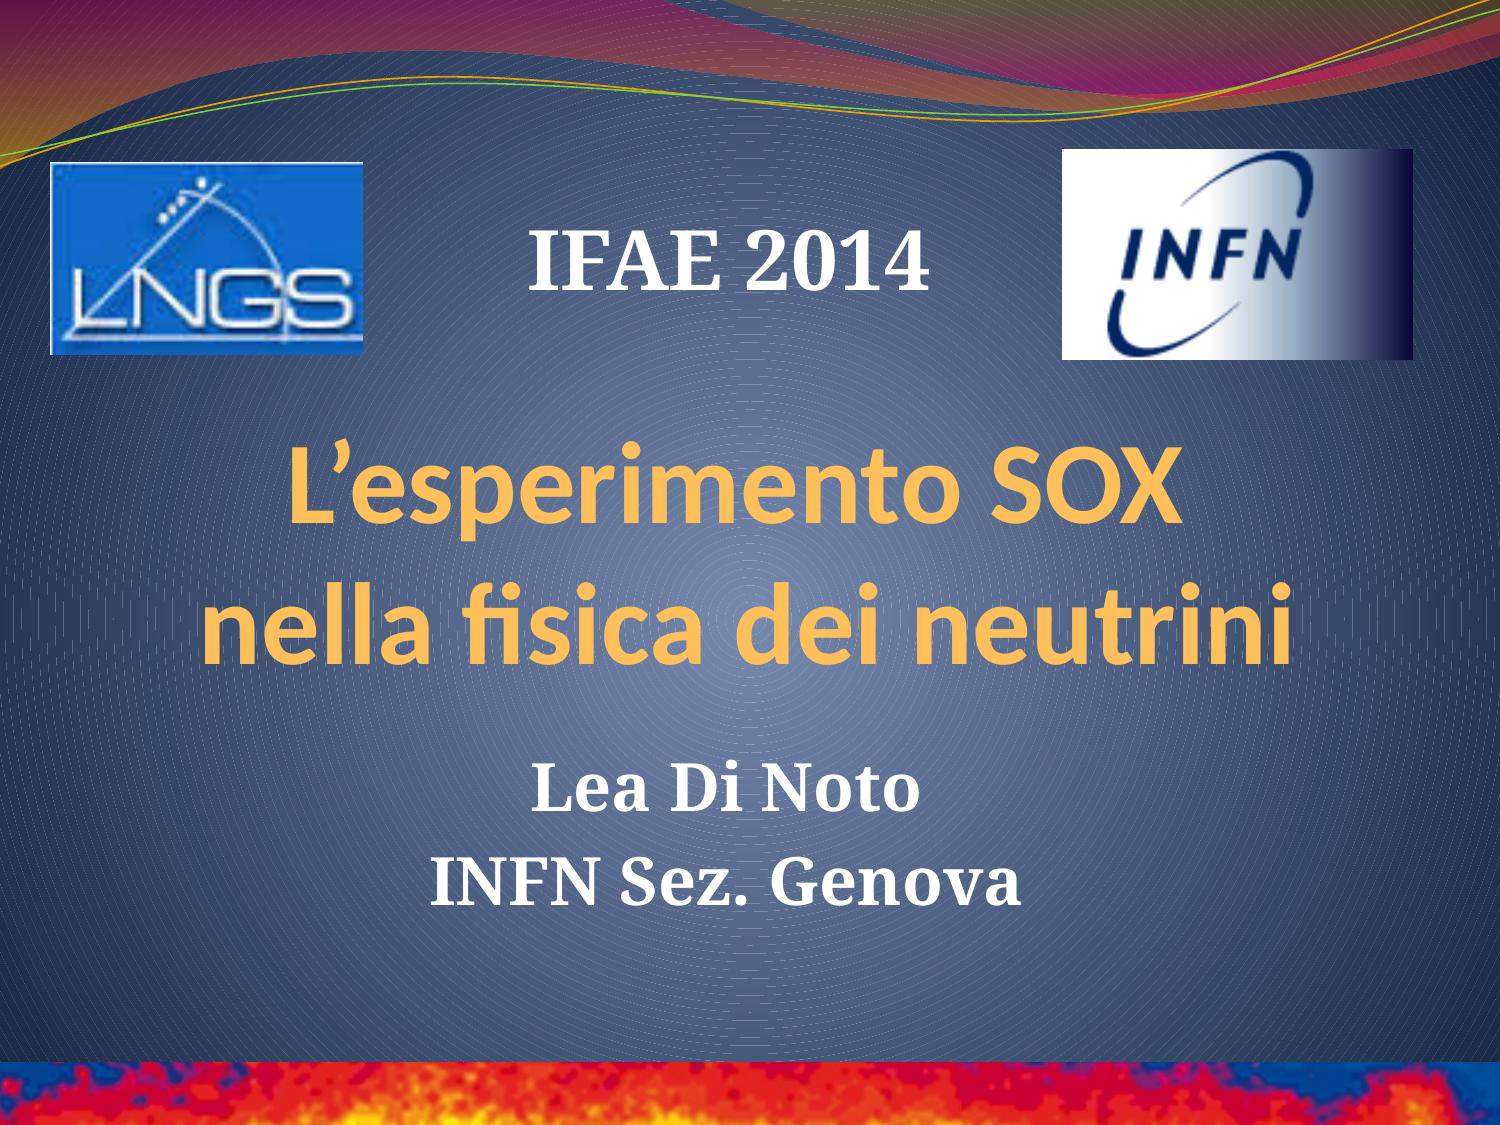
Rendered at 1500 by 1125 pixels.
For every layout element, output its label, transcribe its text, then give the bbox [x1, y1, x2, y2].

picture [49, 162, 363, 355]
picture [1062, 149, 1413, 360]
title L’esperimento SOX nella fisica dei neutrini [0, 387, 1500, 688]
subtitle Lea Di Noto INFN Sez. Genova [87, 737, 1376, 1025]
picture [0, 1062, 1500, 1125]
text_box IFAE 2014 [512, 200, 963, 315]
